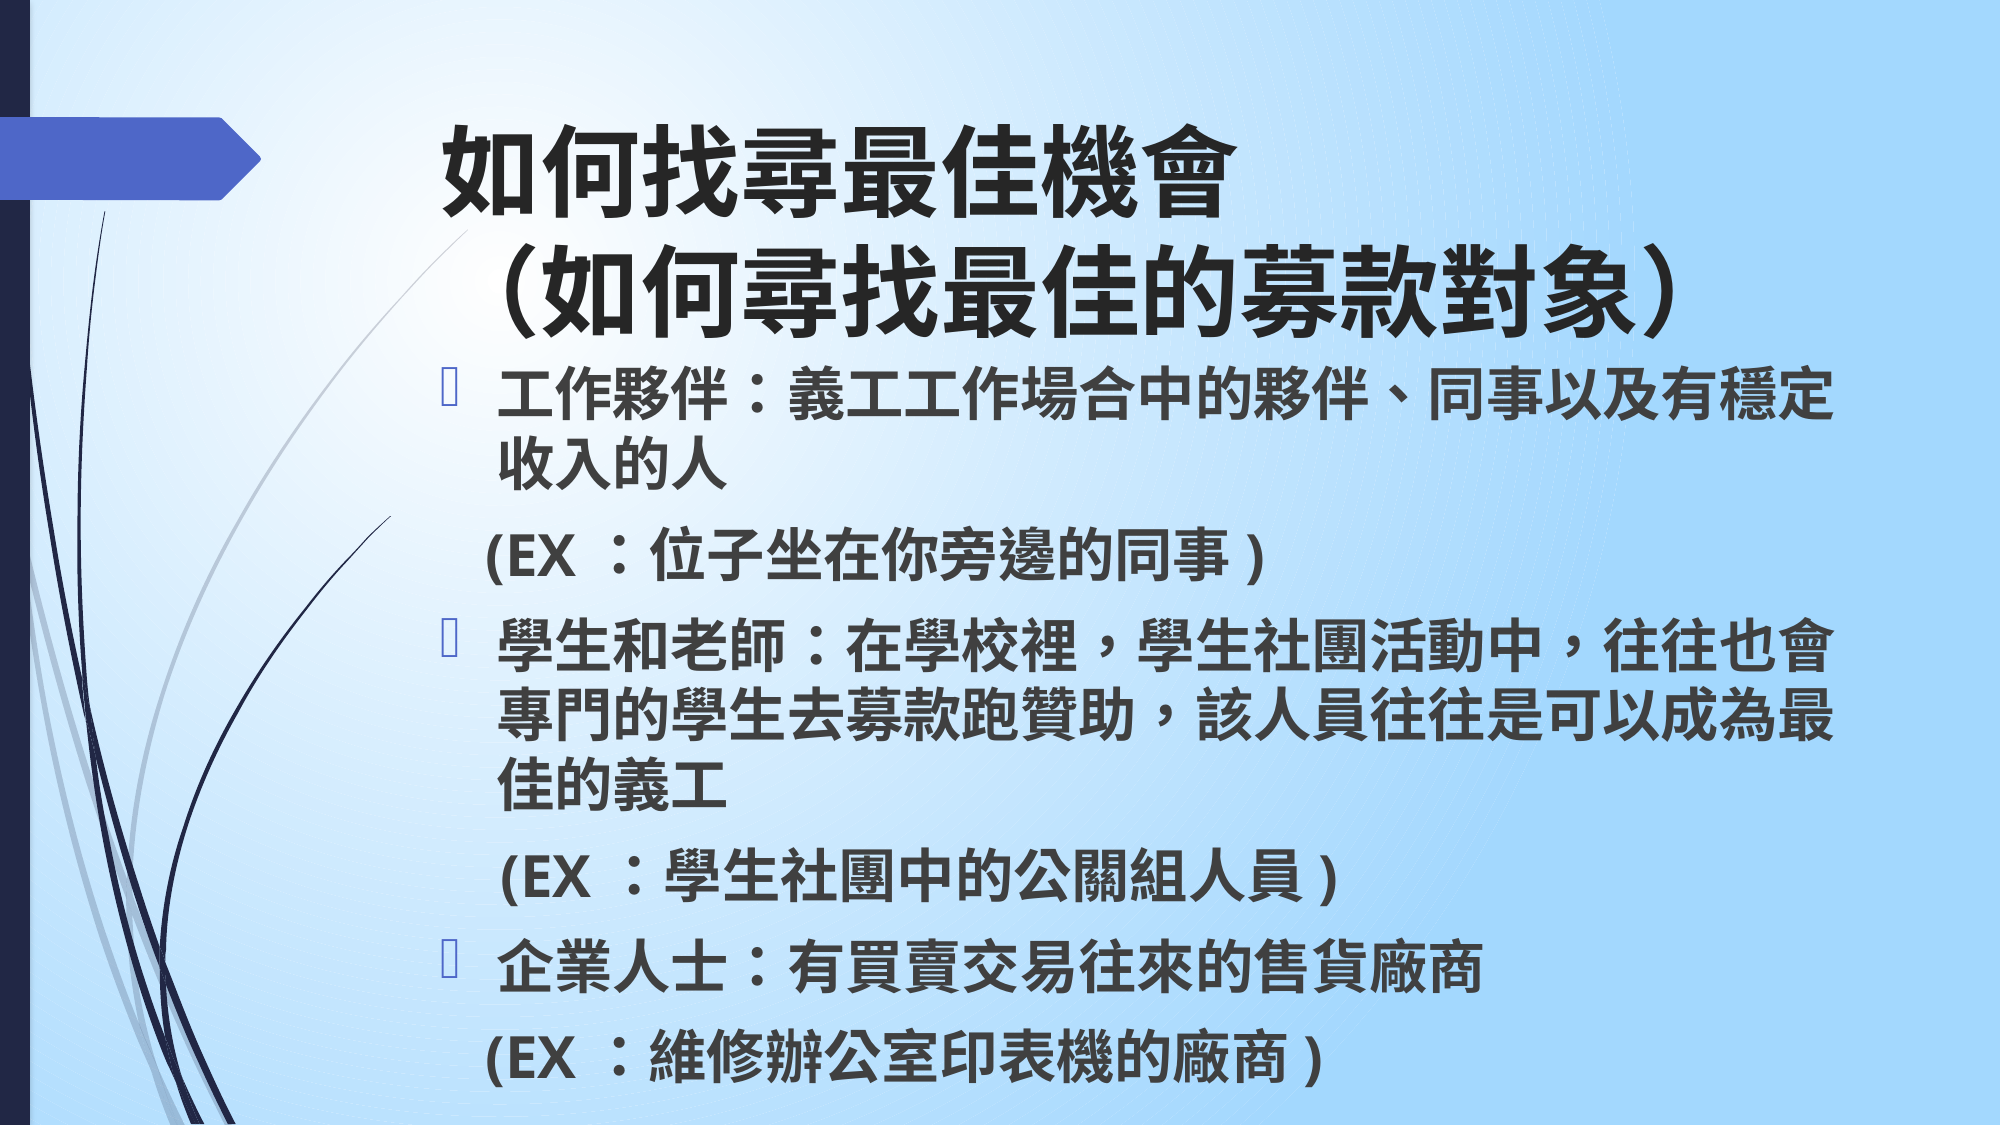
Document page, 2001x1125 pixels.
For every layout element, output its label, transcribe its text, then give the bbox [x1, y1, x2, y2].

list 工作夥伴：義工工作場合中的夥伴、同事以及有穩定收入的人 (EX：位子坐在你旁邊的同事) 學生和老師：在學校裡，學生社團活動中，往往也會專門的學生去募款跑贊助，該人員往往是可以成為最佳的義工 (EX：學生社團中的公關組人員) 企業人士：有買賣交易往來的售貨廠商 (EX：維修辦公室印表機的廠商) [424, 350, 1888, 1115]
title 如何找尋最佳機會 （如何尋找最佳的募款對象） [425, 102, 1888, 313]
